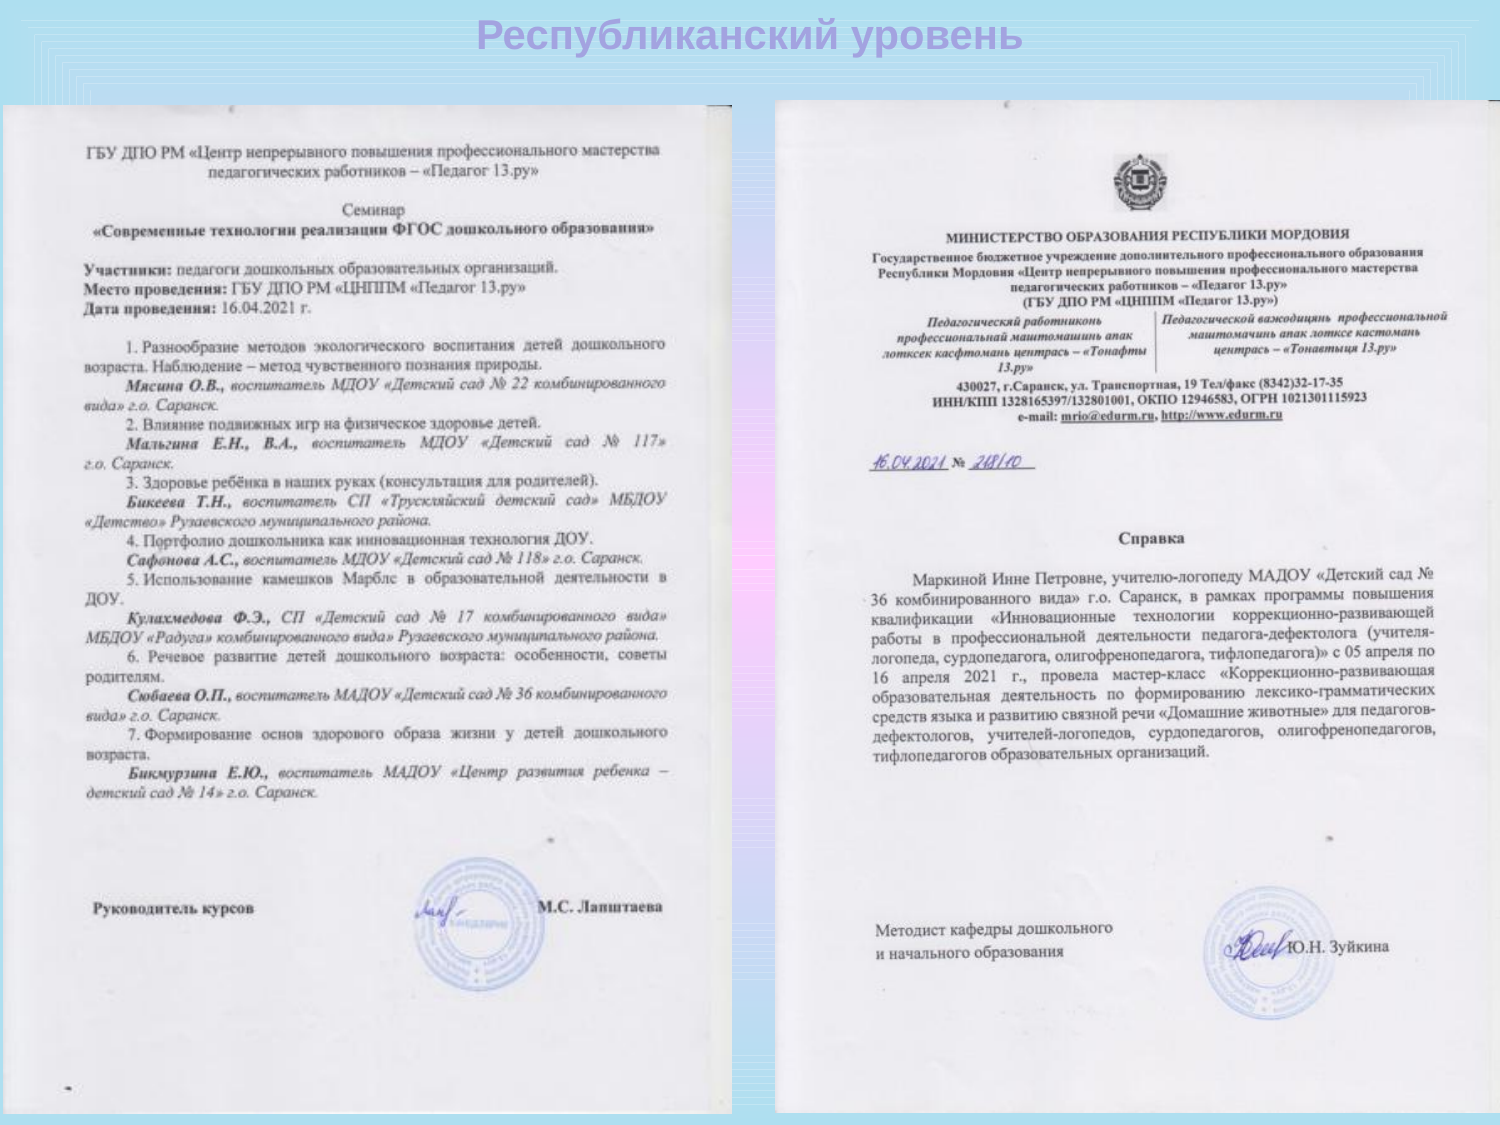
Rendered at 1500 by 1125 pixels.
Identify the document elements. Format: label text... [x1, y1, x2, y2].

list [3, 105, 733, 1114]
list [774, 99, 1500, 1114]
title Республиканский уровень [74, 44, 1426, 132]
